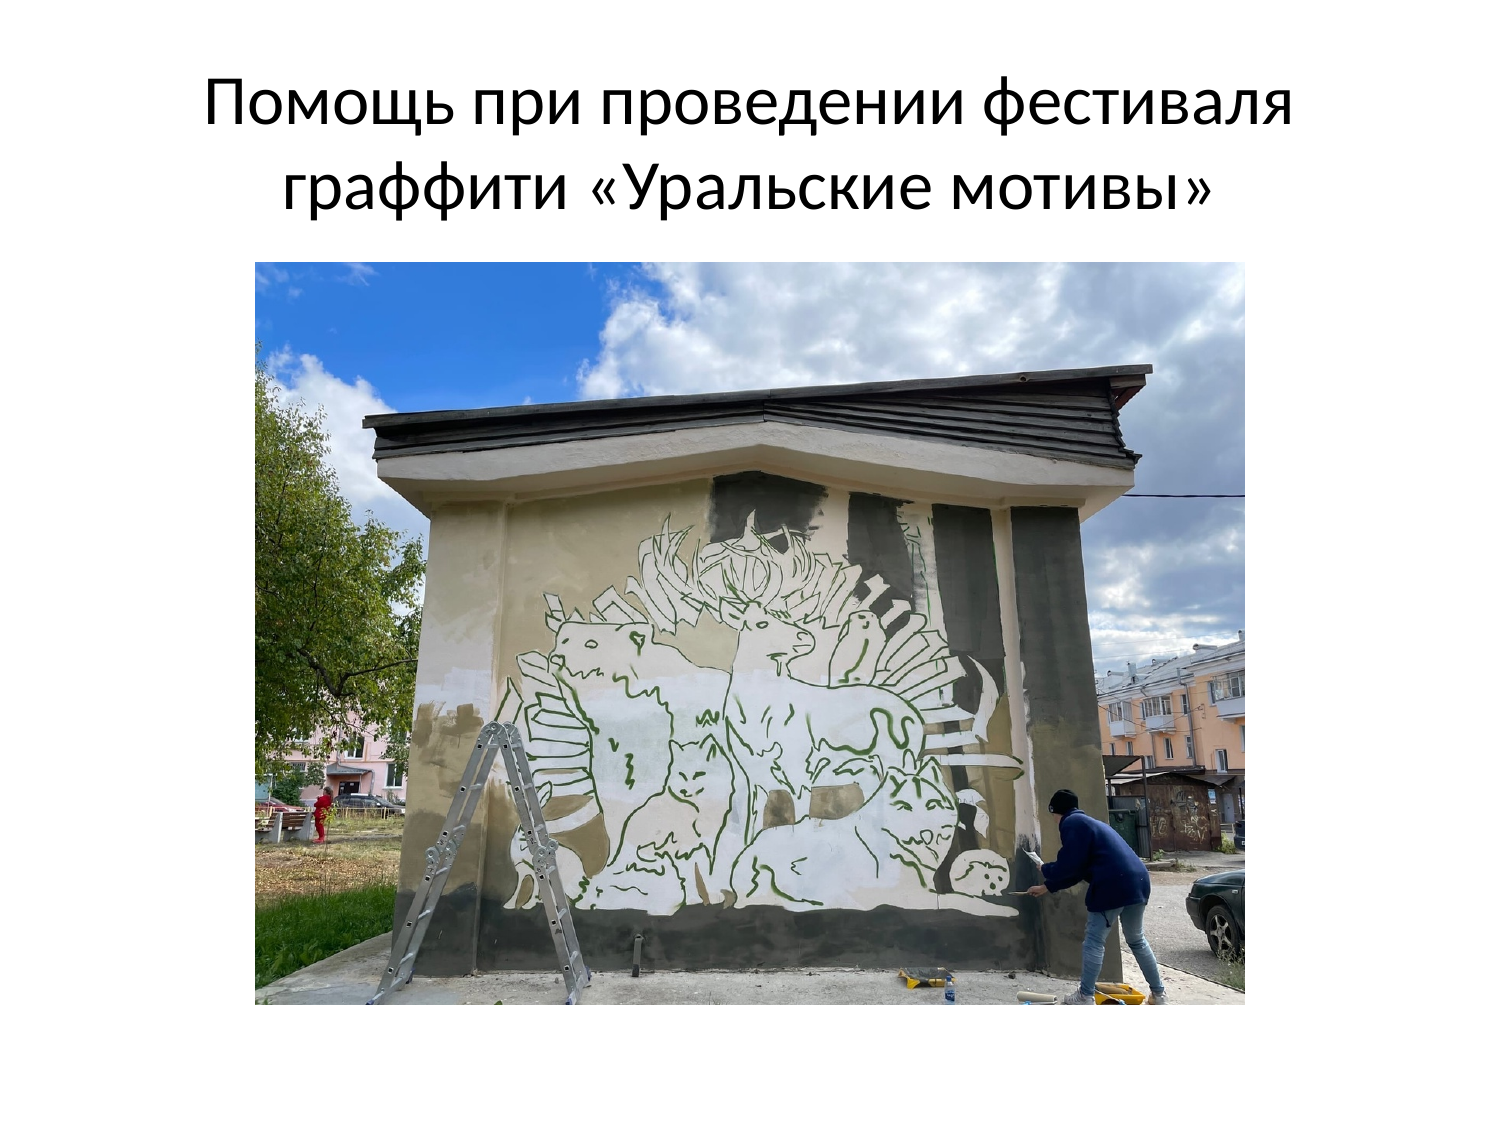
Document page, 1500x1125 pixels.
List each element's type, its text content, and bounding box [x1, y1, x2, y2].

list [254, 262, 1246, 1006]
title Помощь при проведении фестиваля граффити «Уральские мотивы» [75, 45, 1425, 233]
